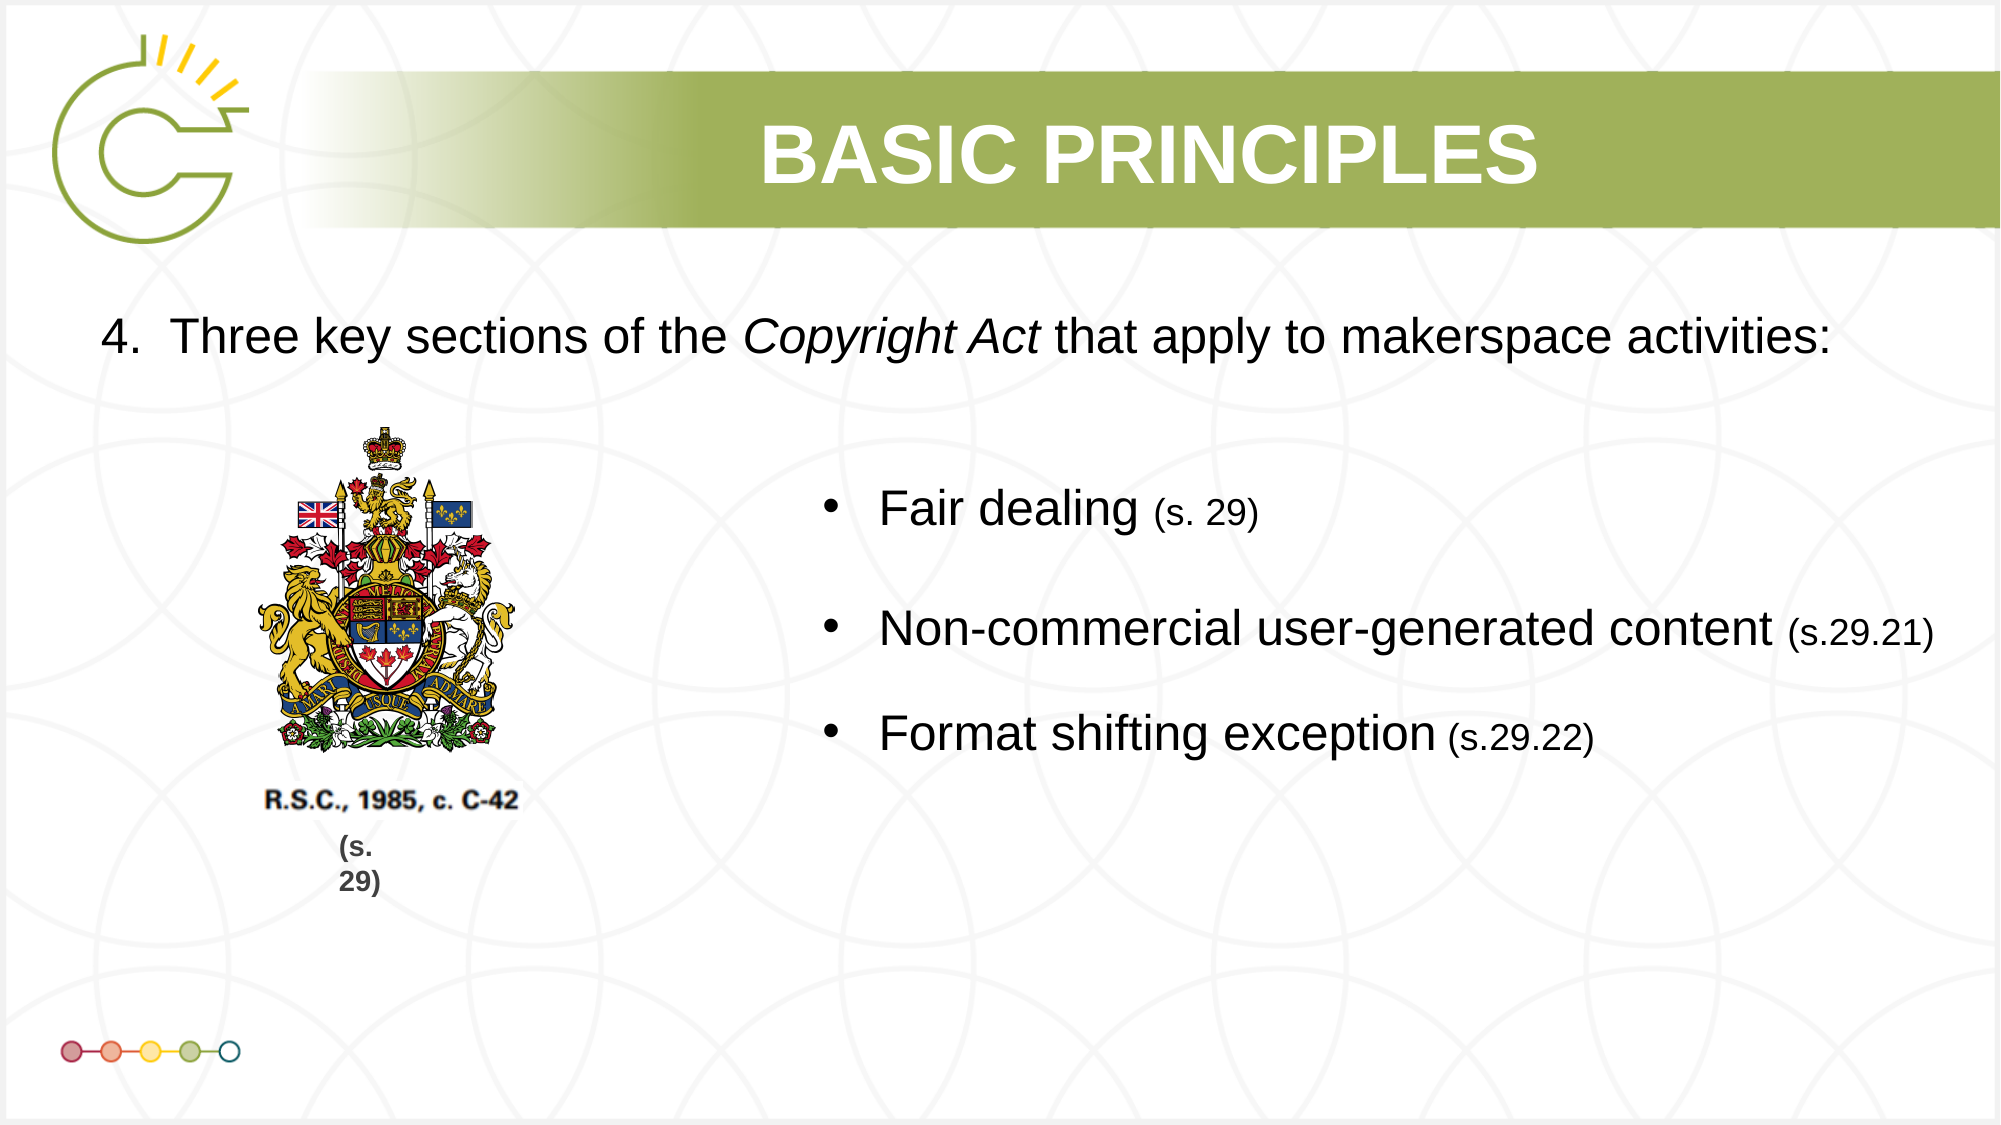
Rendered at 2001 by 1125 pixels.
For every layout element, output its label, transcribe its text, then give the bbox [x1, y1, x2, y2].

text_box Fair dealing (s. 29) Non-commercial user-generated content (s.29.21) Format shifting exception (s.29.22) [807, 468, 2000, 768]
text_box 4. Three key sections of the Copyright Act that apply to makerspace activities: [86, 295, 1863, 371]
text_box (s. 29) [324, 820, 439, 905]
picture [0, 0, 2001, 1125]
title BASIC PRINCIPLES [438, 85, 1863, 240]
